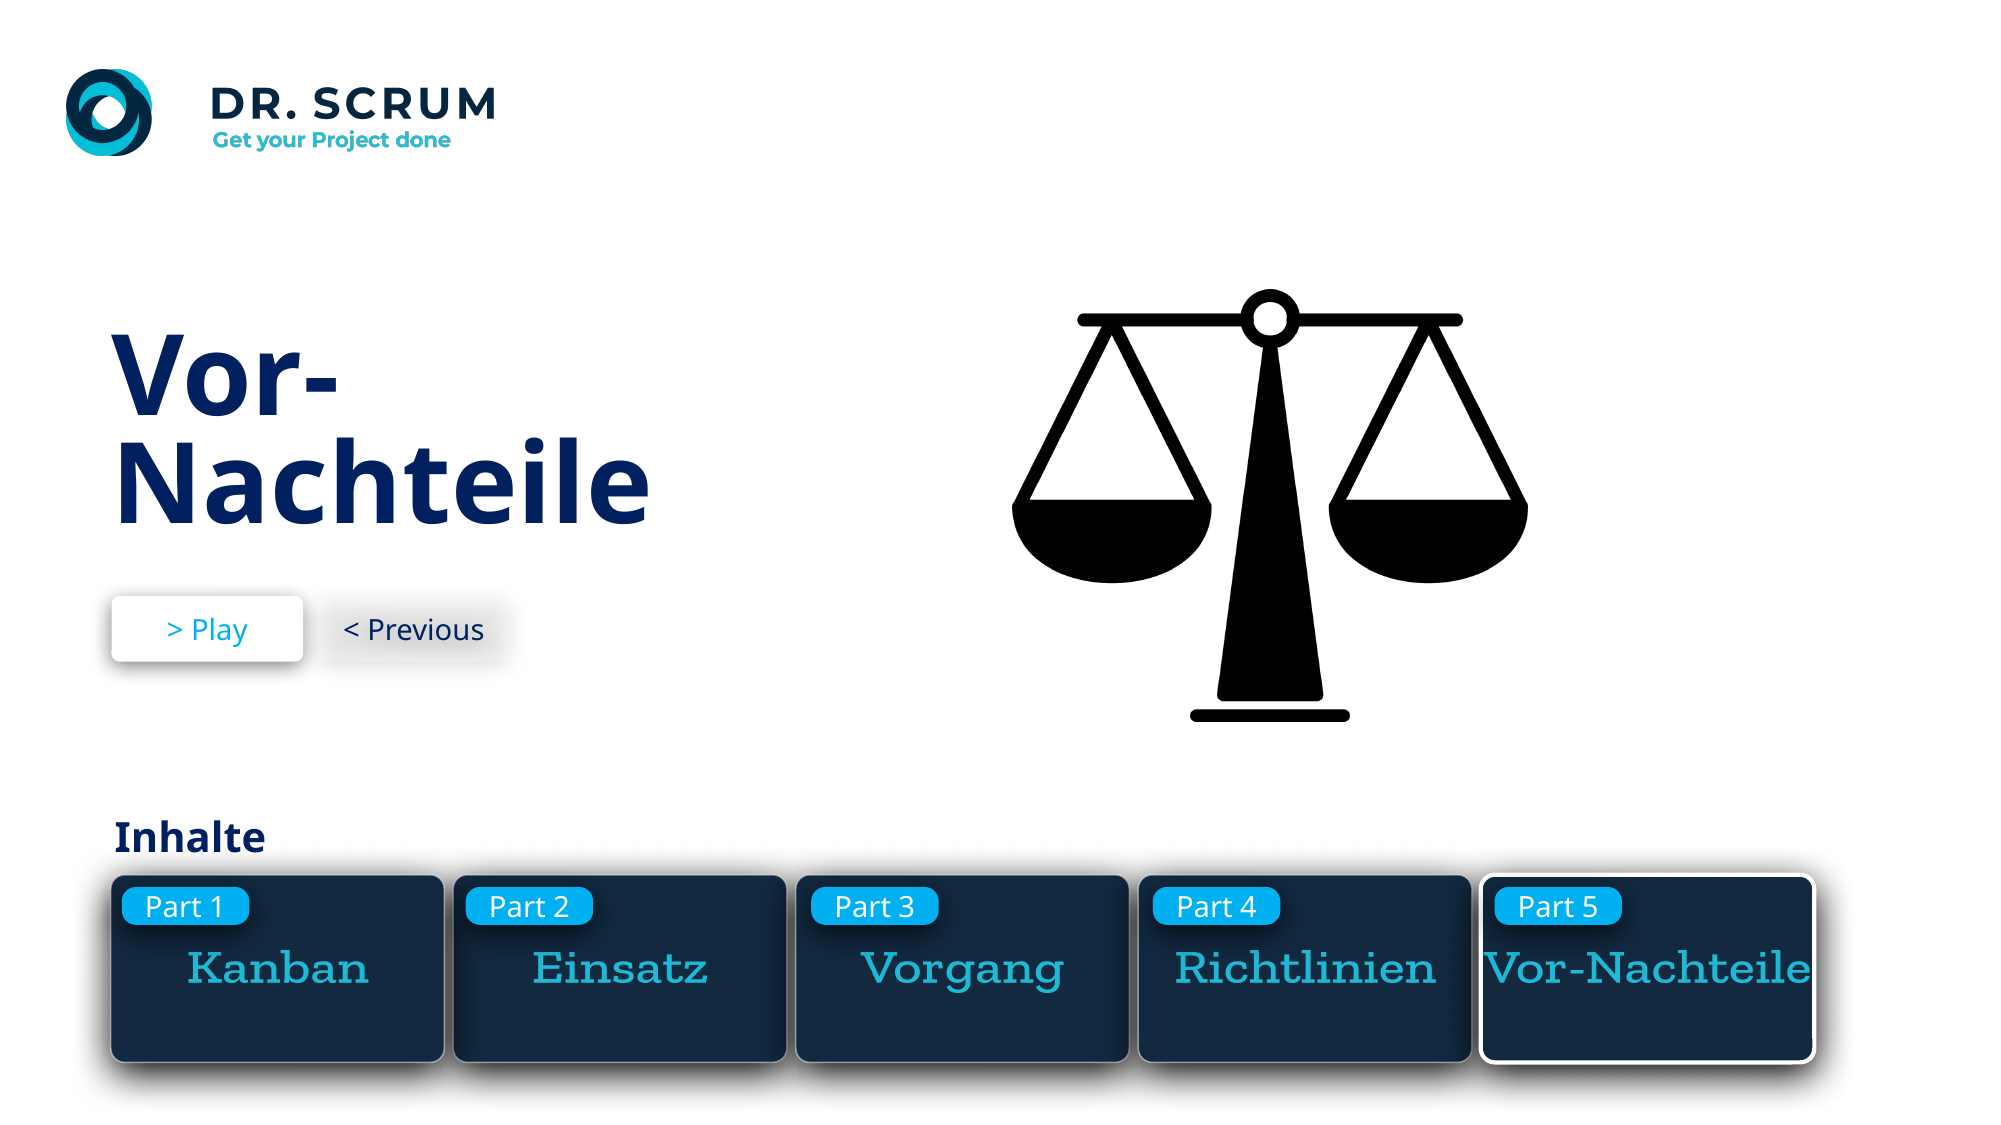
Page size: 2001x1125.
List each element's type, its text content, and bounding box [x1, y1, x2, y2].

text_box > Play [111, 595, 304, 662]
text_box < Previous [318, 595, 510, 662]
text_box Vor-Nachteile [111, 329, 767, 546]
picture [0, 0, 2000, 1125]
